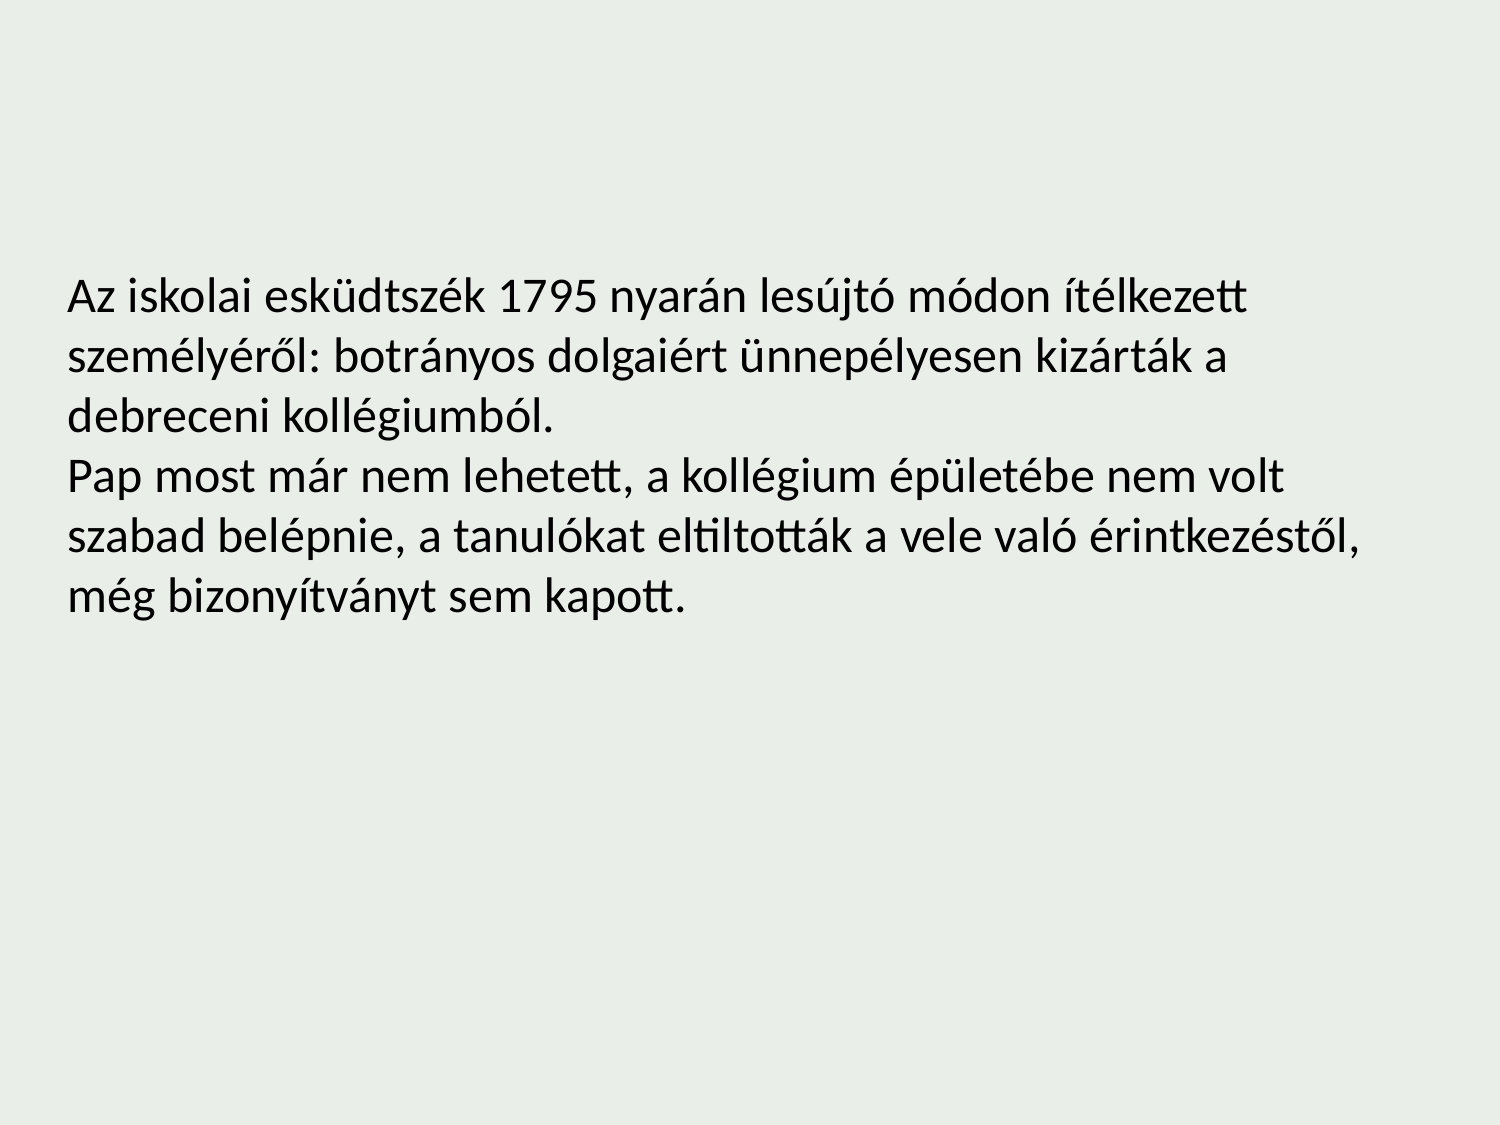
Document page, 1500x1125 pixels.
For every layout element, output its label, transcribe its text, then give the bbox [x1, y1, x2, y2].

text_box Az iskolai esküdtszék 1795 nyarán lesújtó módon ítélkezett személyéről: botrányos dolgaiért ünnepélyesen kizárták a debreceni kollégiumból. Pap most már nem lehetett, a kollégium épületébe nem volt szabad belépnie, a tanulókat eltiltották a vele való érintkezéstől, még bizonyítványt sem kapott. [53, 255, 1447, 631]
